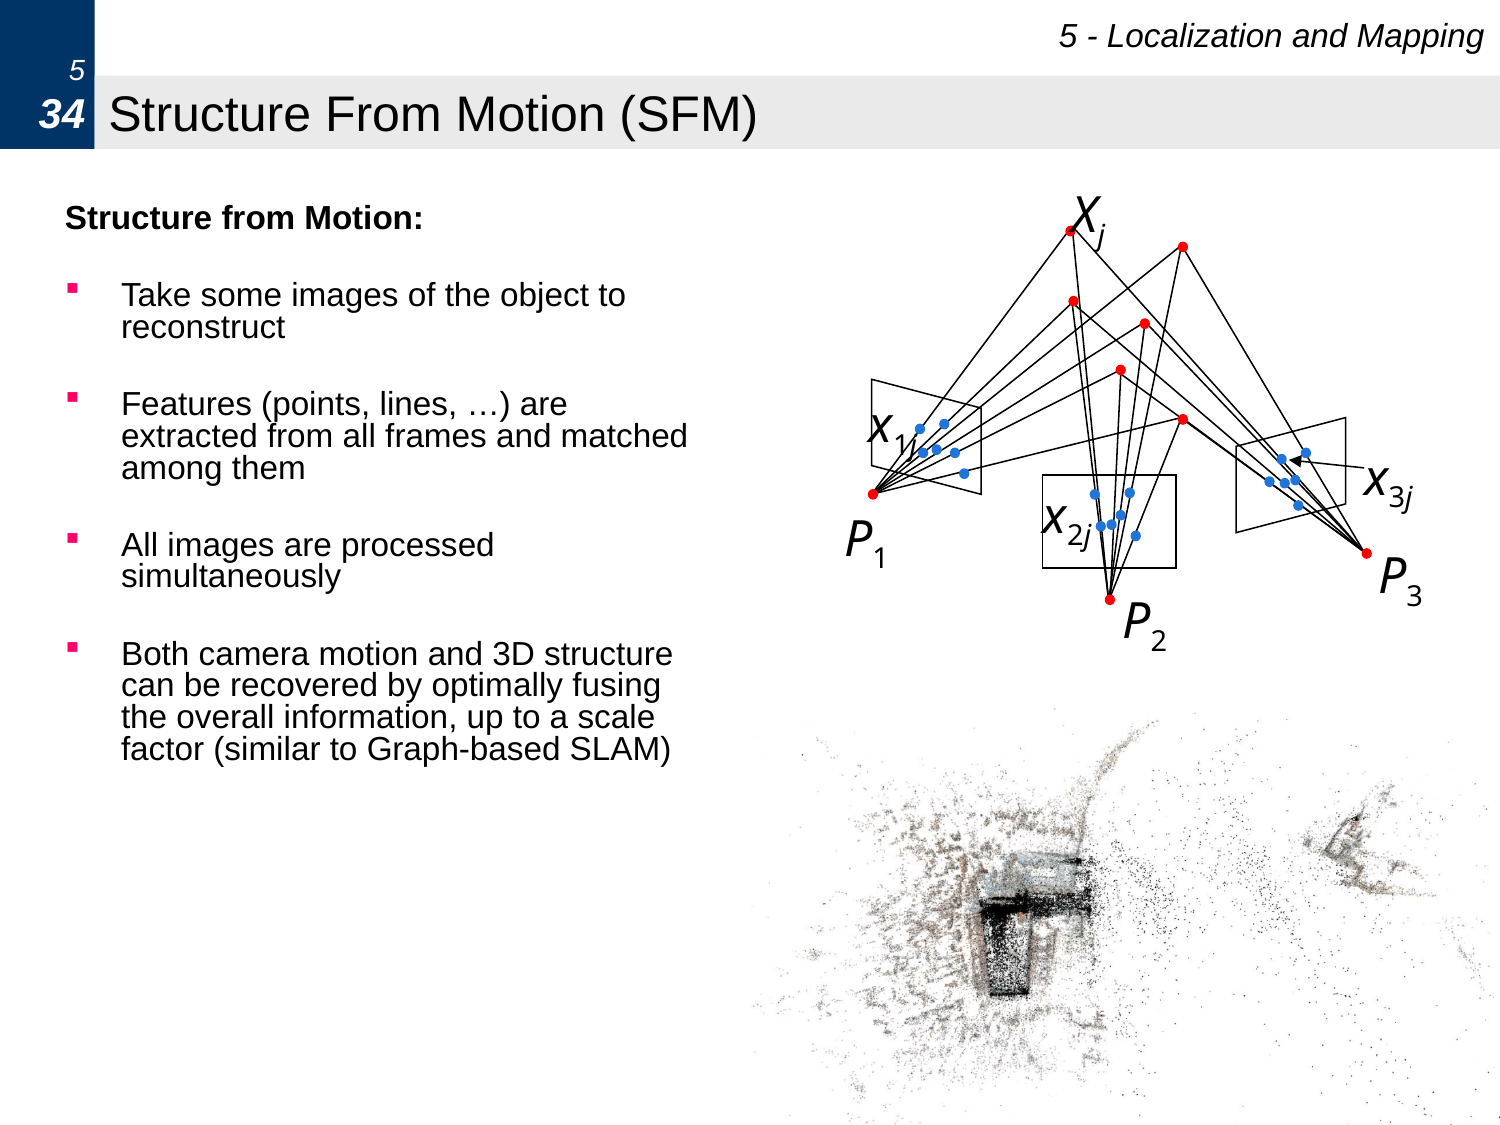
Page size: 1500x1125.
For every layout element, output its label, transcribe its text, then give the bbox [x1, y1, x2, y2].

title Structure From Motion (SFM) [94, 75, 1500, 149]
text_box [749, 705, 1495, 1125]
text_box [836, 175, 1430, 636]
footer 5 - Localization and Mapping [382, 5, 1500, 68]
list Structure from Motion: Take some images of the object to reconstruct Features (points, lines, …) are extracted from all frames and matched among them All images are processed simultaneously Both camera motion and 3D structure can be recovered by optimally fusing the overall information, up to a scale factor (similar to Graph-based SLAM) [64, 196, 690, 872]
slide_number 5 34 [0, 43, 101, 150]
